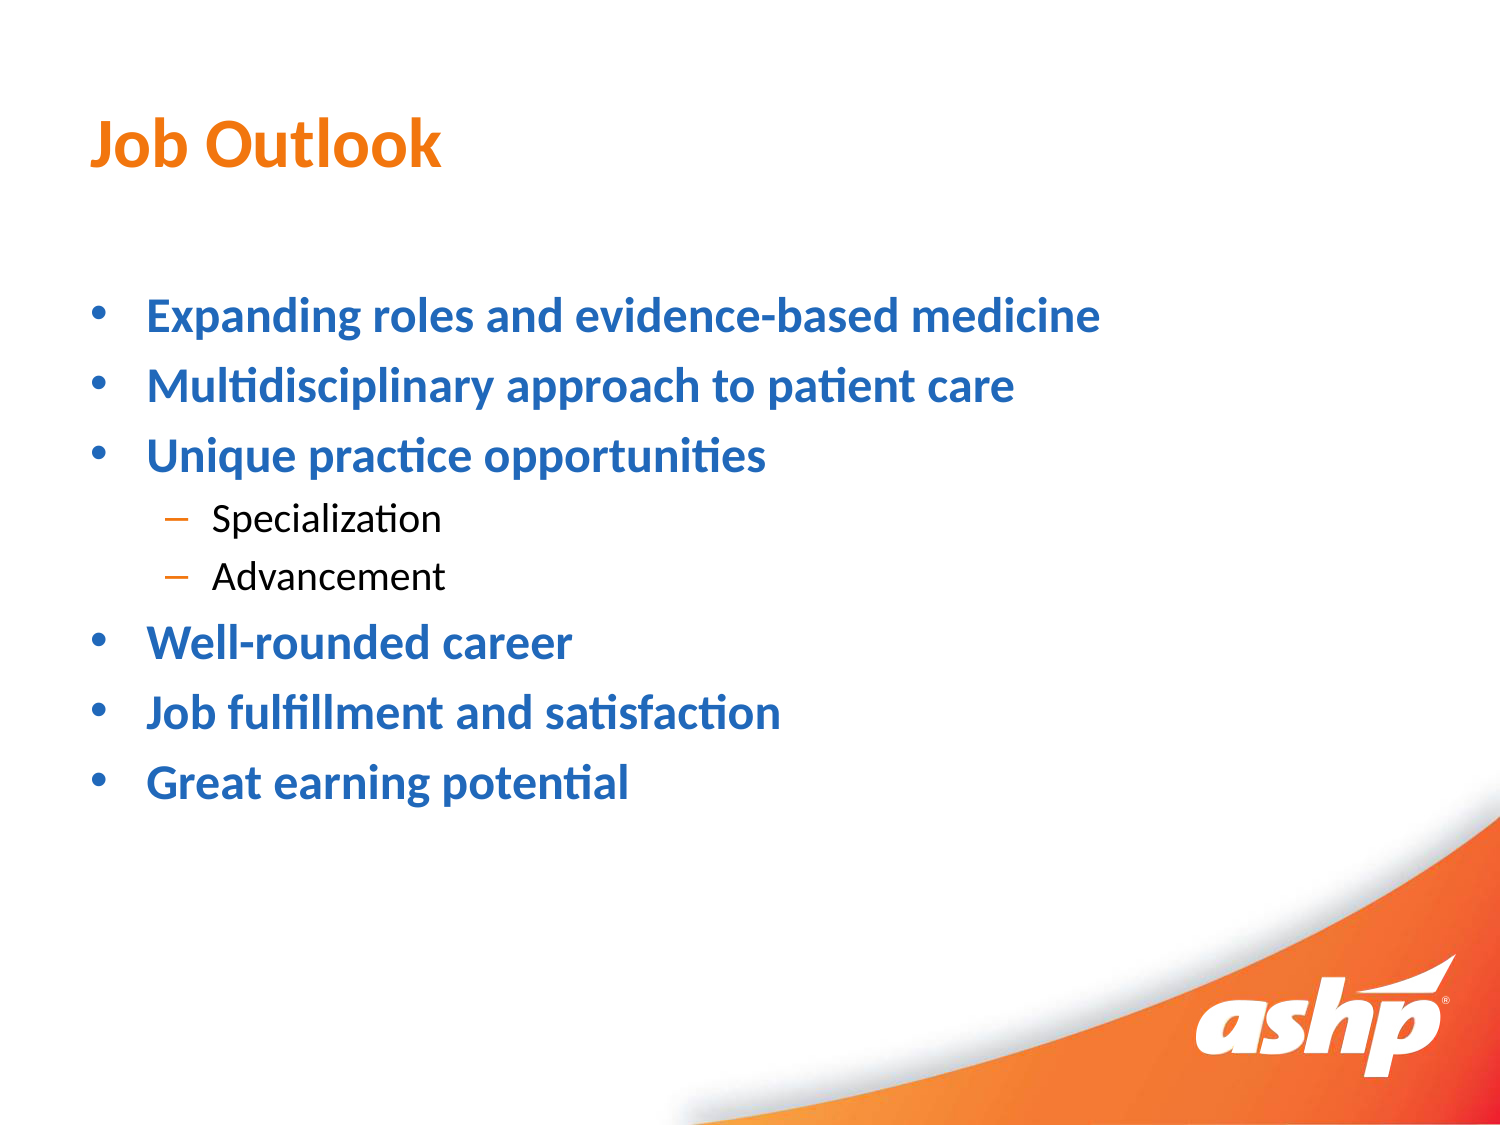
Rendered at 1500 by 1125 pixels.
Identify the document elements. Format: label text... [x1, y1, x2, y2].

picture [0, 0, 1500, 1125]
title Job Outlook [75, 45, 1425, 233]
list Expanding roles and evidence-based medicine Multidisciplinary approach to patient care Unique practice opportunities Specialization Advancement Well-rounded career Job fulfillment and satisfaction Great earning potential [75, 275, 1350, 950]
